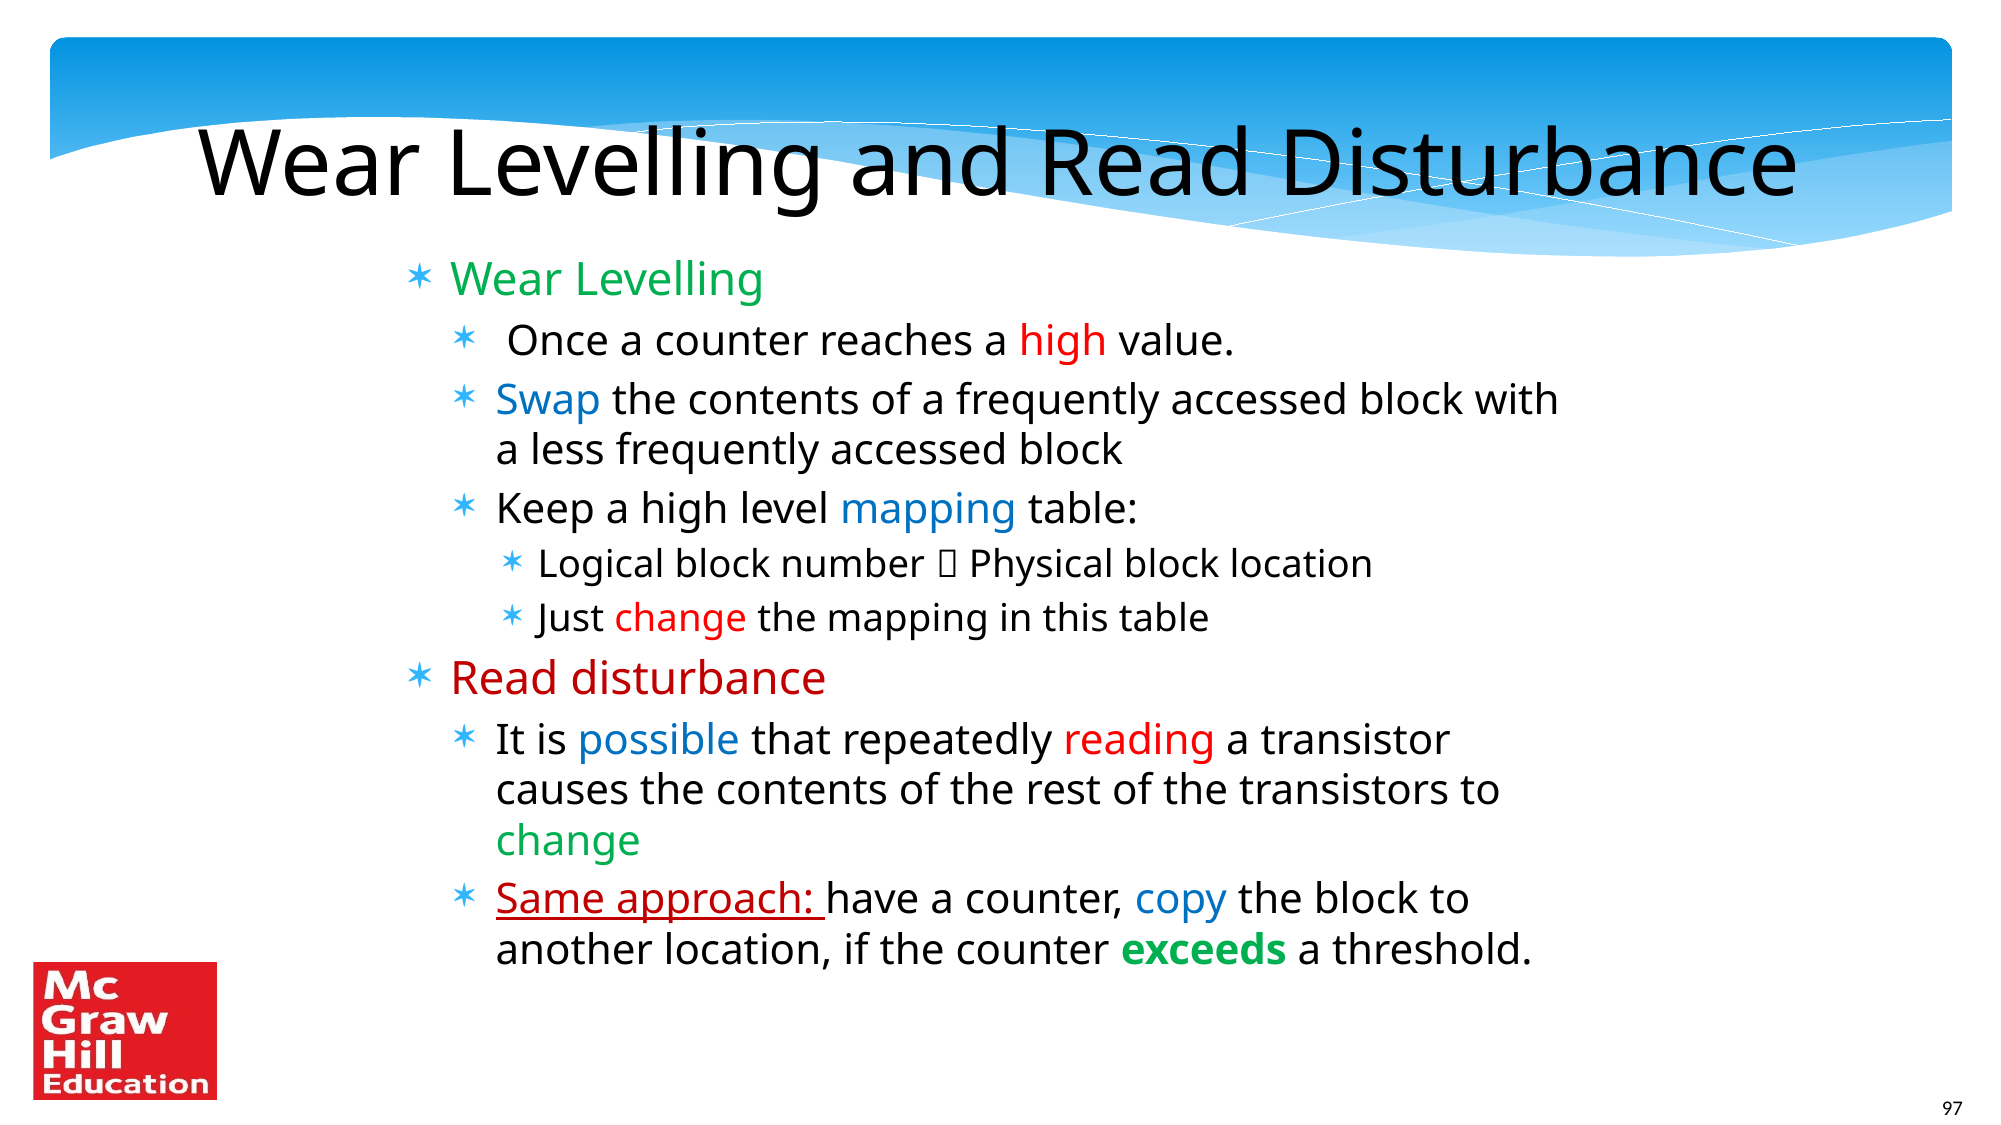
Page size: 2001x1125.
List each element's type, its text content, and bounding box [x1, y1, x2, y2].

title Wear Levelling and Read Disturbance [99, 55, 1900, 261]
picture [33, 962, 217, 1100]
list Wear Levelling Once a counter reaches a high value. Swap the contents of a frequently accessed block with a less frequently accessed block Keep a high level mapping table: Logical block number  Physical block location Just change the mapping in this table Read disturbance It is possible that repeatedly reading a transistor causes the contents of the rest of the transistors to change Same approach: have a counter, copy the block to another location, if the counter exceeds a threshold. [393, 242, 1609, 985]
